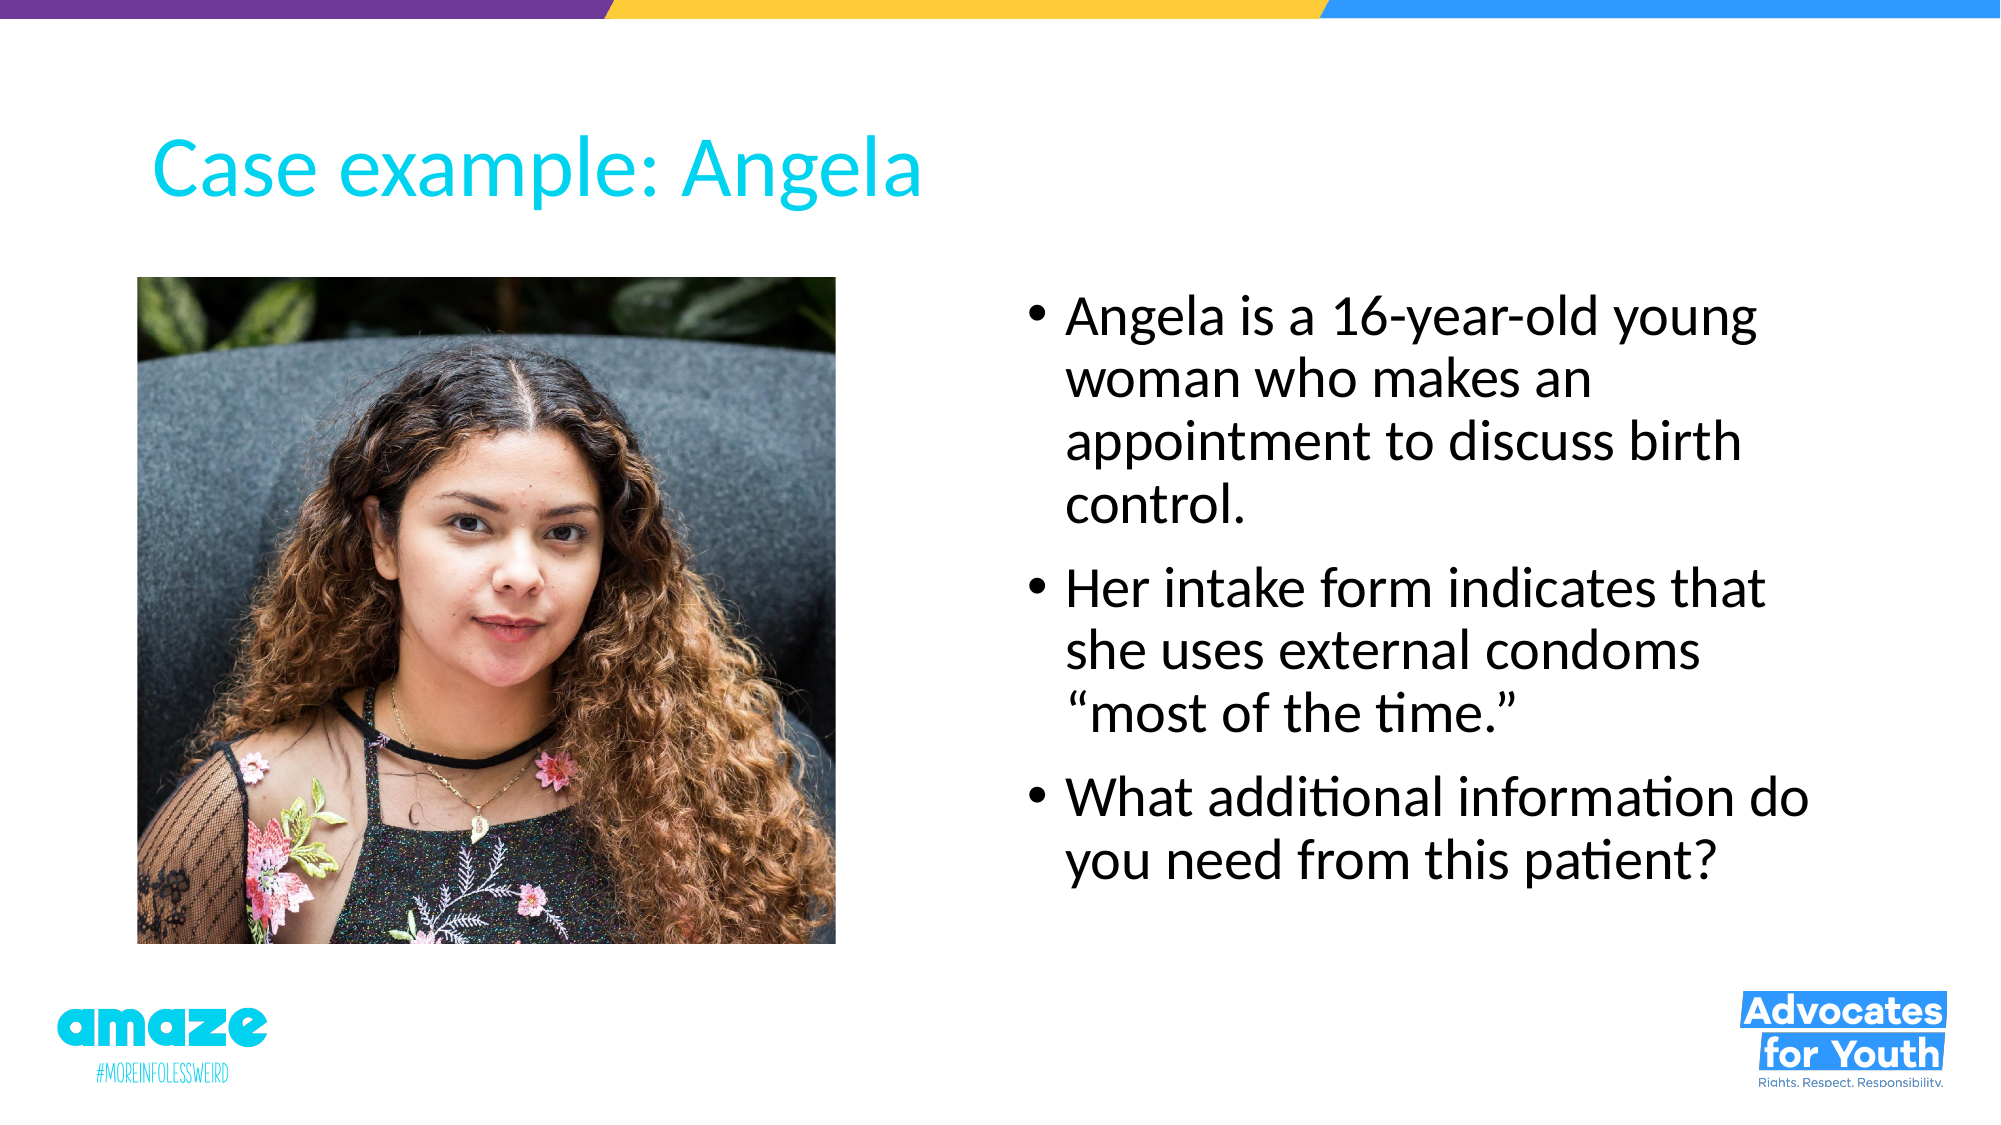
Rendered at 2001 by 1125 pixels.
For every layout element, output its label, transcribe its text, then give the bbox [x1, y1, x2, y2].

picture [0, 276, 836, 1125]
picture [0, 0, 2001, 28]
list Angela is a 16-year-old young woman who makes an appointment to discuss birth control. Her intake form indicates that she uses external condoms “most of the time.” What additional information do you need from this patient? [1012, 277, 1863, 944]
picture [1740, 991, 1947, 1087]
title Case example: Angela [137, 59, 1863, 278]
